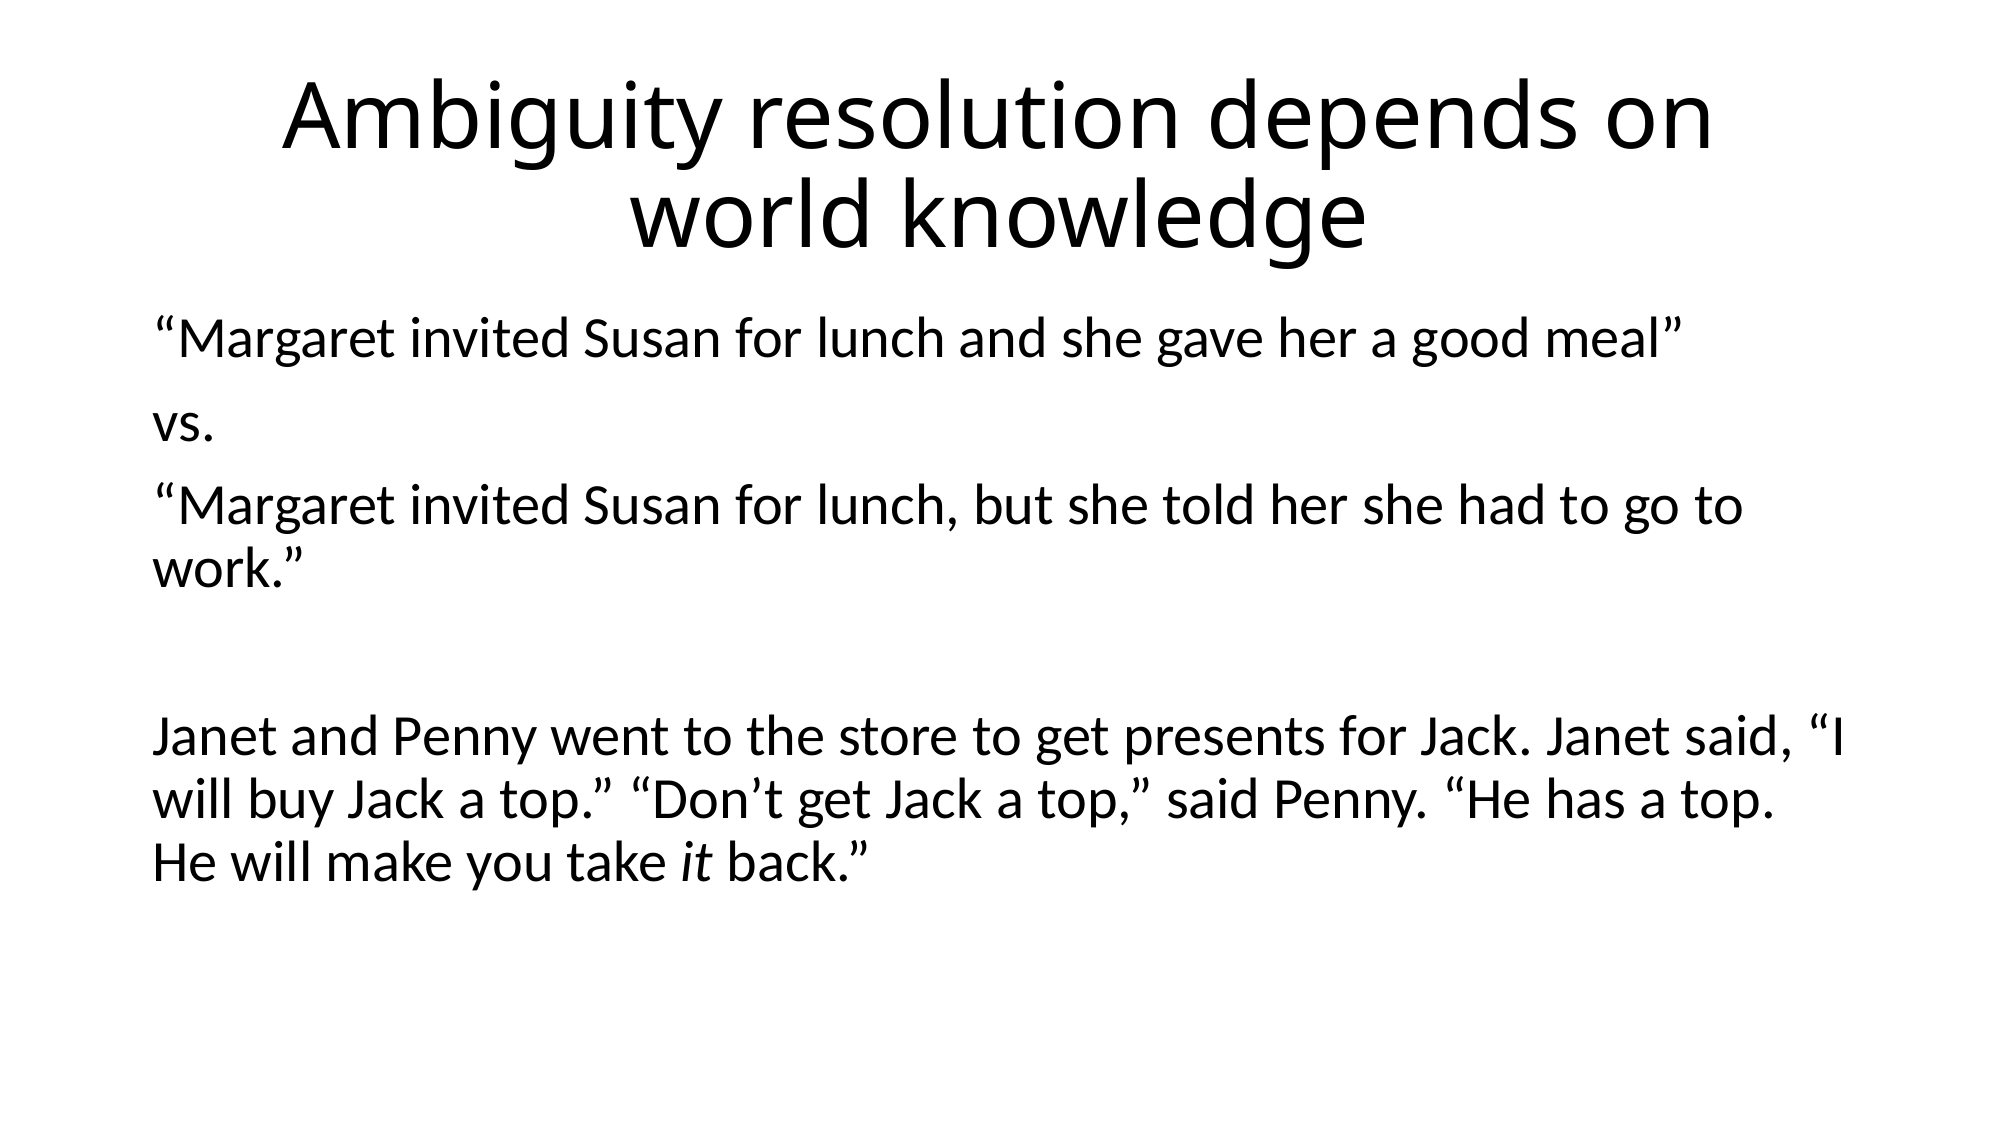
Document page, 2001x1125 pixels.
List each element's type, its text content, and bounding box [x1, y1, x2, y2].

title Ambiguity resolution depends on world knowledge [137, 59, 1863, 278]
list “Margaret invited Susan for lunch and she gave her a good meal” vs. “Margaret invited Susan for lunch, but she told her she had to go to work.” Janet and Penny went to the store to get presents for Jack. Janet said, “I will buy Jack a top.” “Don’t get Jack a top,” said Penny. “He has a top. He will make you take it back.” [137, 299, 1863, 1014]
